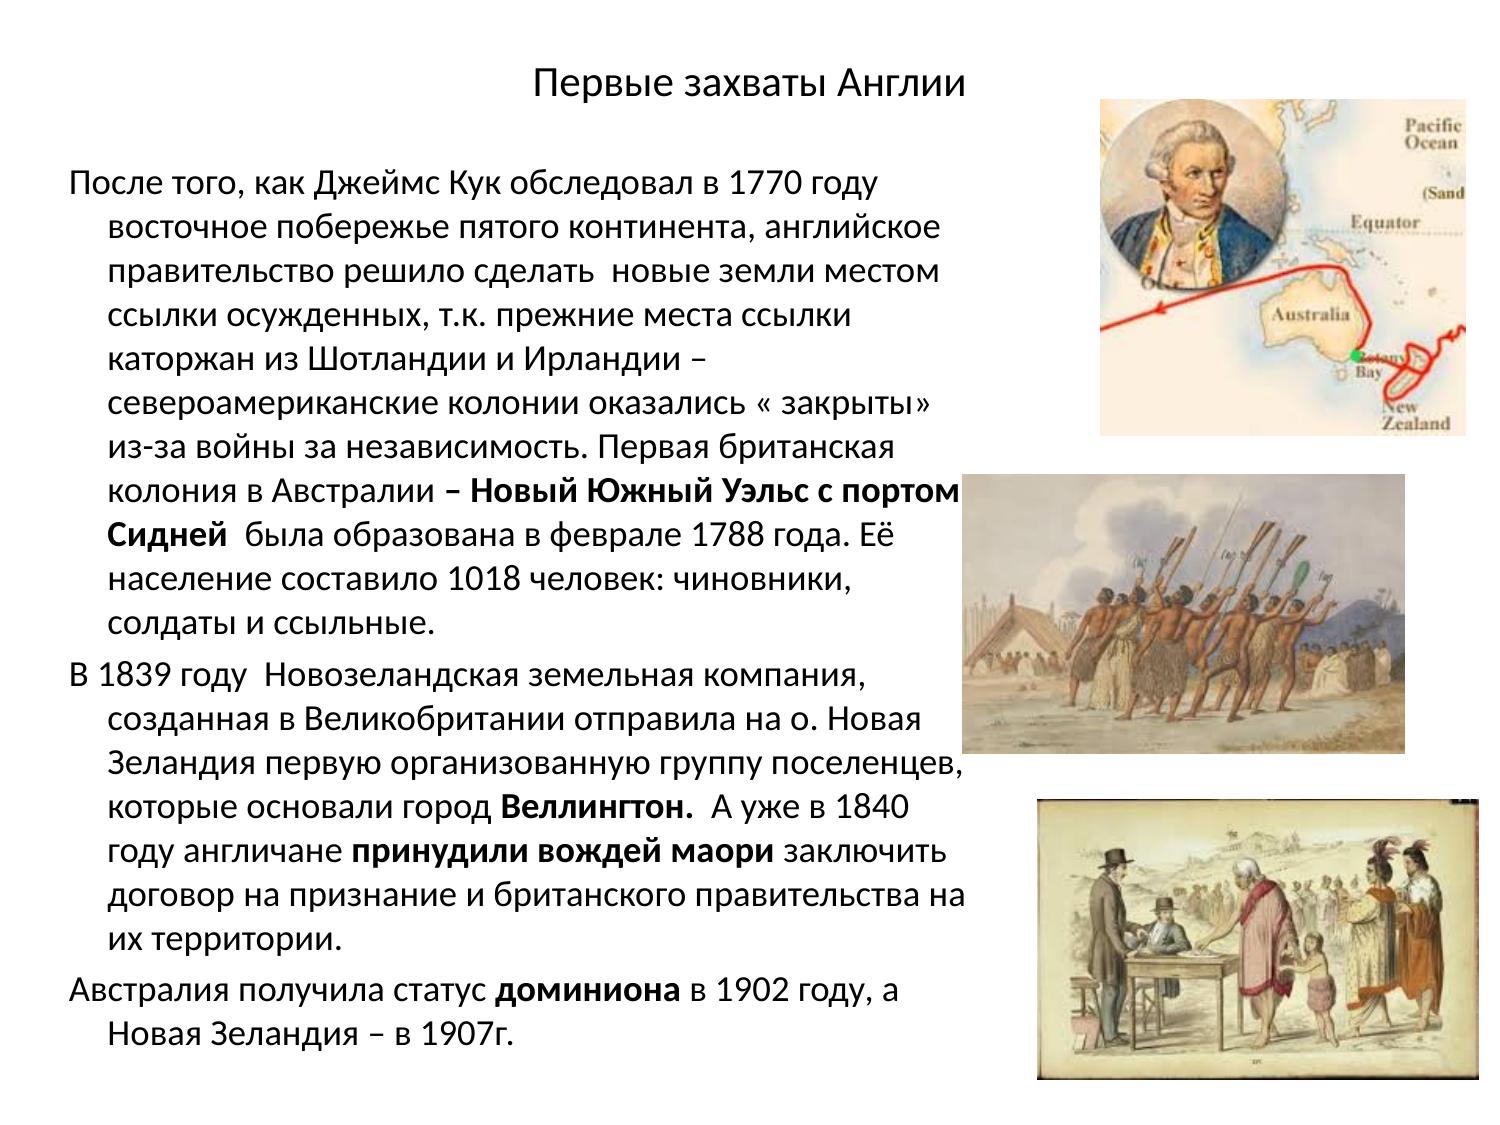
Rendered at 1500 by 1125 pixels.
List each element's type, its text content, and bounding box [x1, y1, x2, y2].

picture [1037, 799, 1479, 1080]
picture [1099, 99, 1466, 437]
title Первые захваты Англии [75, 45, 1425, 113]
list После того, как Джеймс Кук обследовал в 1770 году восточное побережье пятого континента, английское правительство решило сделать новые земли местом ссылки осужденных, т.к. прежние места ссылки каторжан из Шотландии и Ирландии – североамериканские колонии оказались « закрыты» из-за войны за независимость. Первая британская колония в Австралии – Новый Южный Уэльс с портом Сидней была образована в феврале 1788 года. Её население составило 1018 человек: чиновники, солдаты и ссыльные. В 1839 году Новозеландская земельная компания, созданная в Великобритании отправила на о. Новая Зеландия первую организованную группу поселенцев, которые основали город Веллингтон. А уже в 1840 году англичане принудили вождей маори заключить договор на признание и британского правительства на их территории. Австралия получила статус доминиона в 1902 году, а Новая Зеландия – в 1907г. [37, 149, 988, 1063]
picture [962, 474, 1405, 754]
